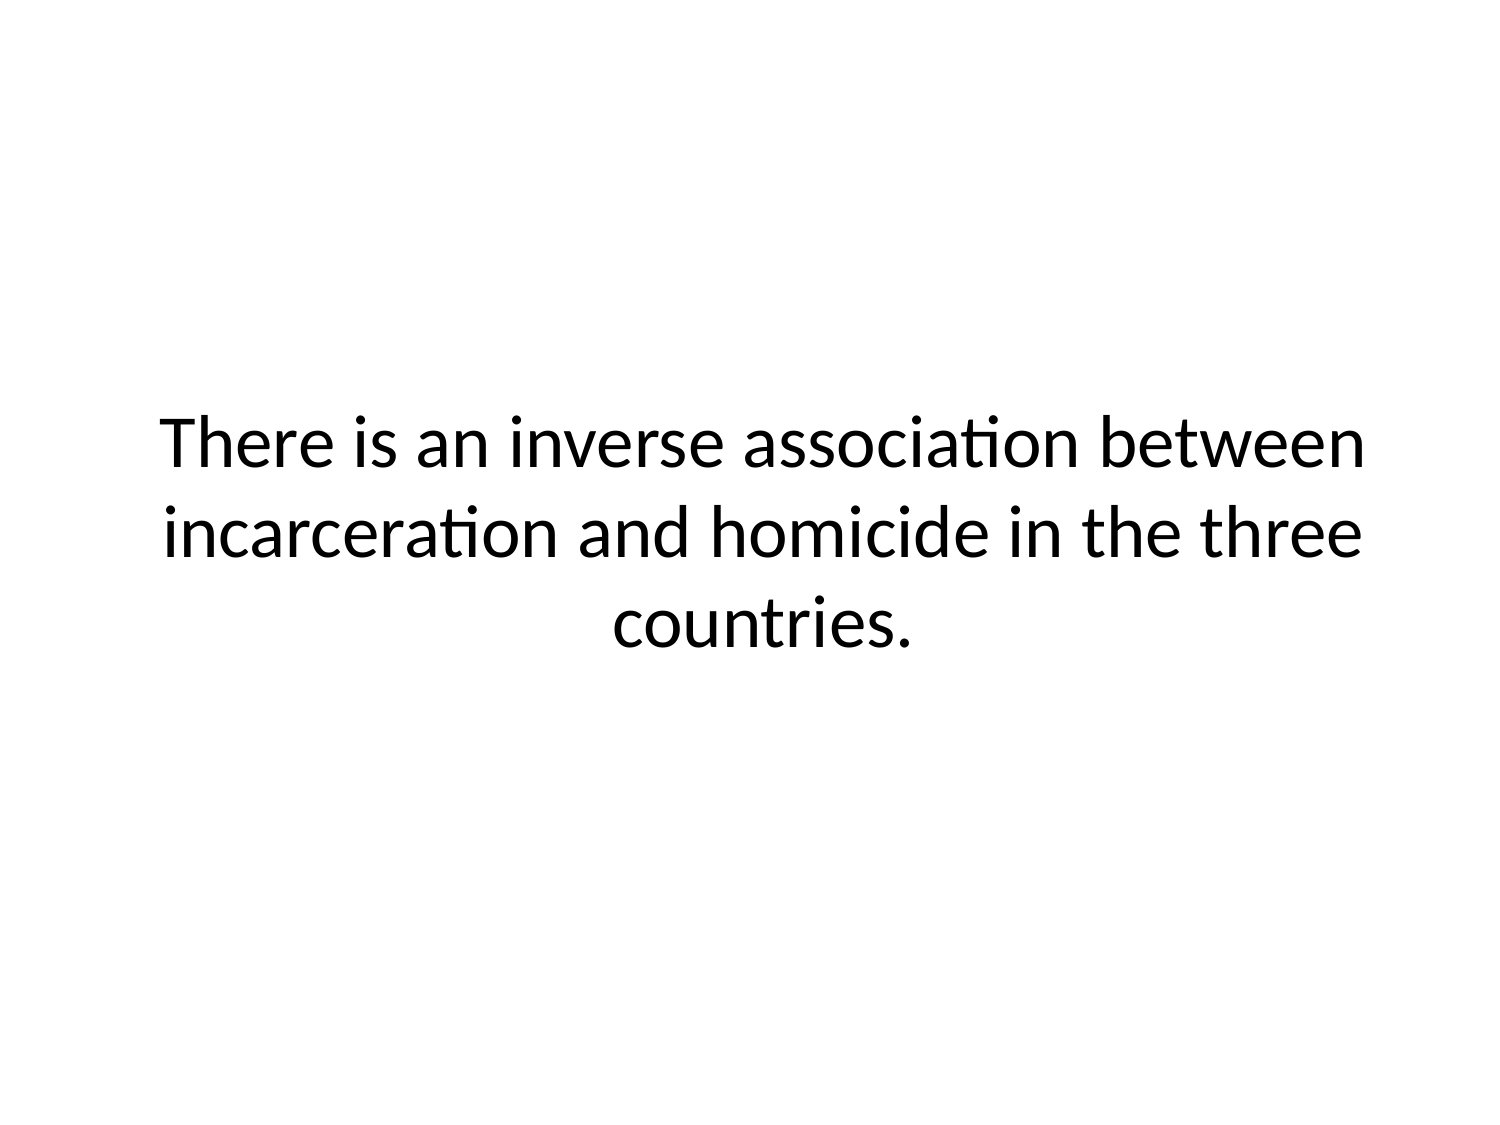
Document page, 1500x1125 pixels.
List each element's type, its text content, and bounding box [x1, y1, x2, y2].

title There is an inverse association between incarceration and homicide in the three countries. [88, 361, 1439, 693]
